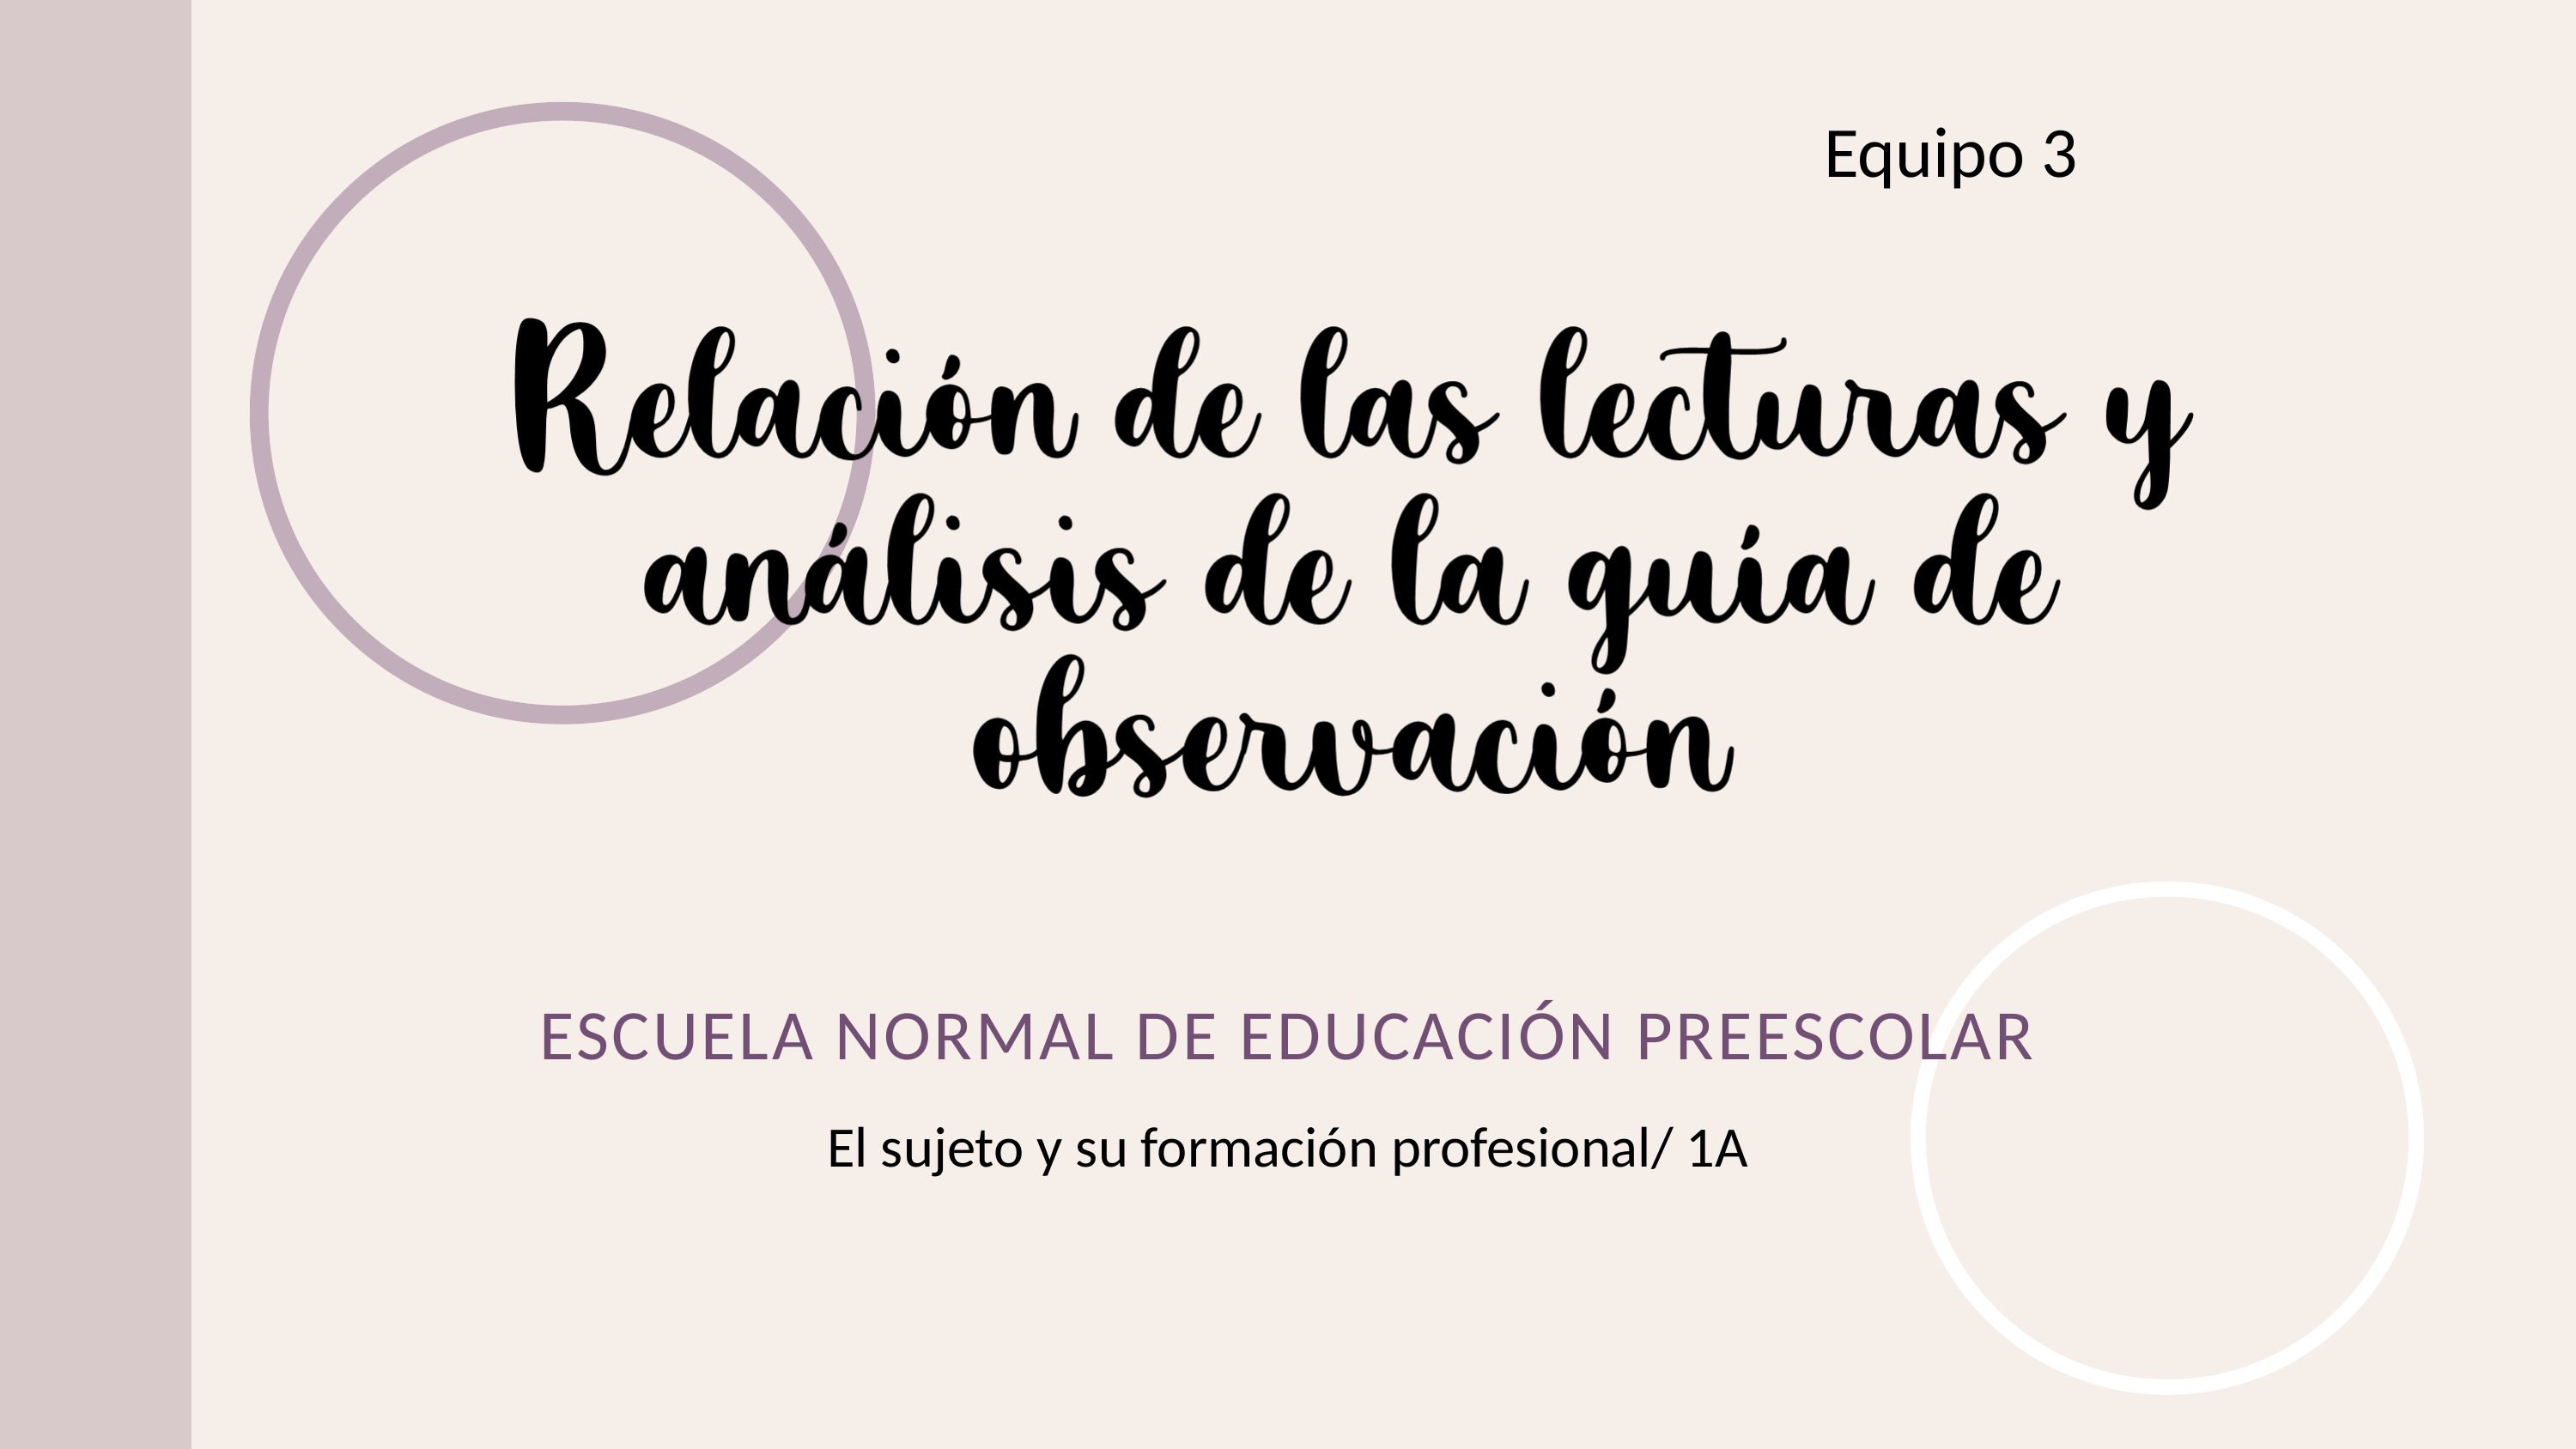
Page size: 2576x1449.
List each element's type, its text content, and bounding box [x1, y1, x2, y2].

picture [300, 240, 2402, 956]
text_box Equipo 3 [1373, 91, 2529, 192]
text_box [0, 0, 192, 1449]
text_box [249, 101, 876, 724]
text_box ESCUELA NORMAL DE EDUCACIÓN PREESCOLAR [374, 974, 1905, 1074]
text_box El sujeto y su formación profesional/ 1A [710, 1103, 1866, 1179]
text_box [1910, 881, 2425, 1396]
